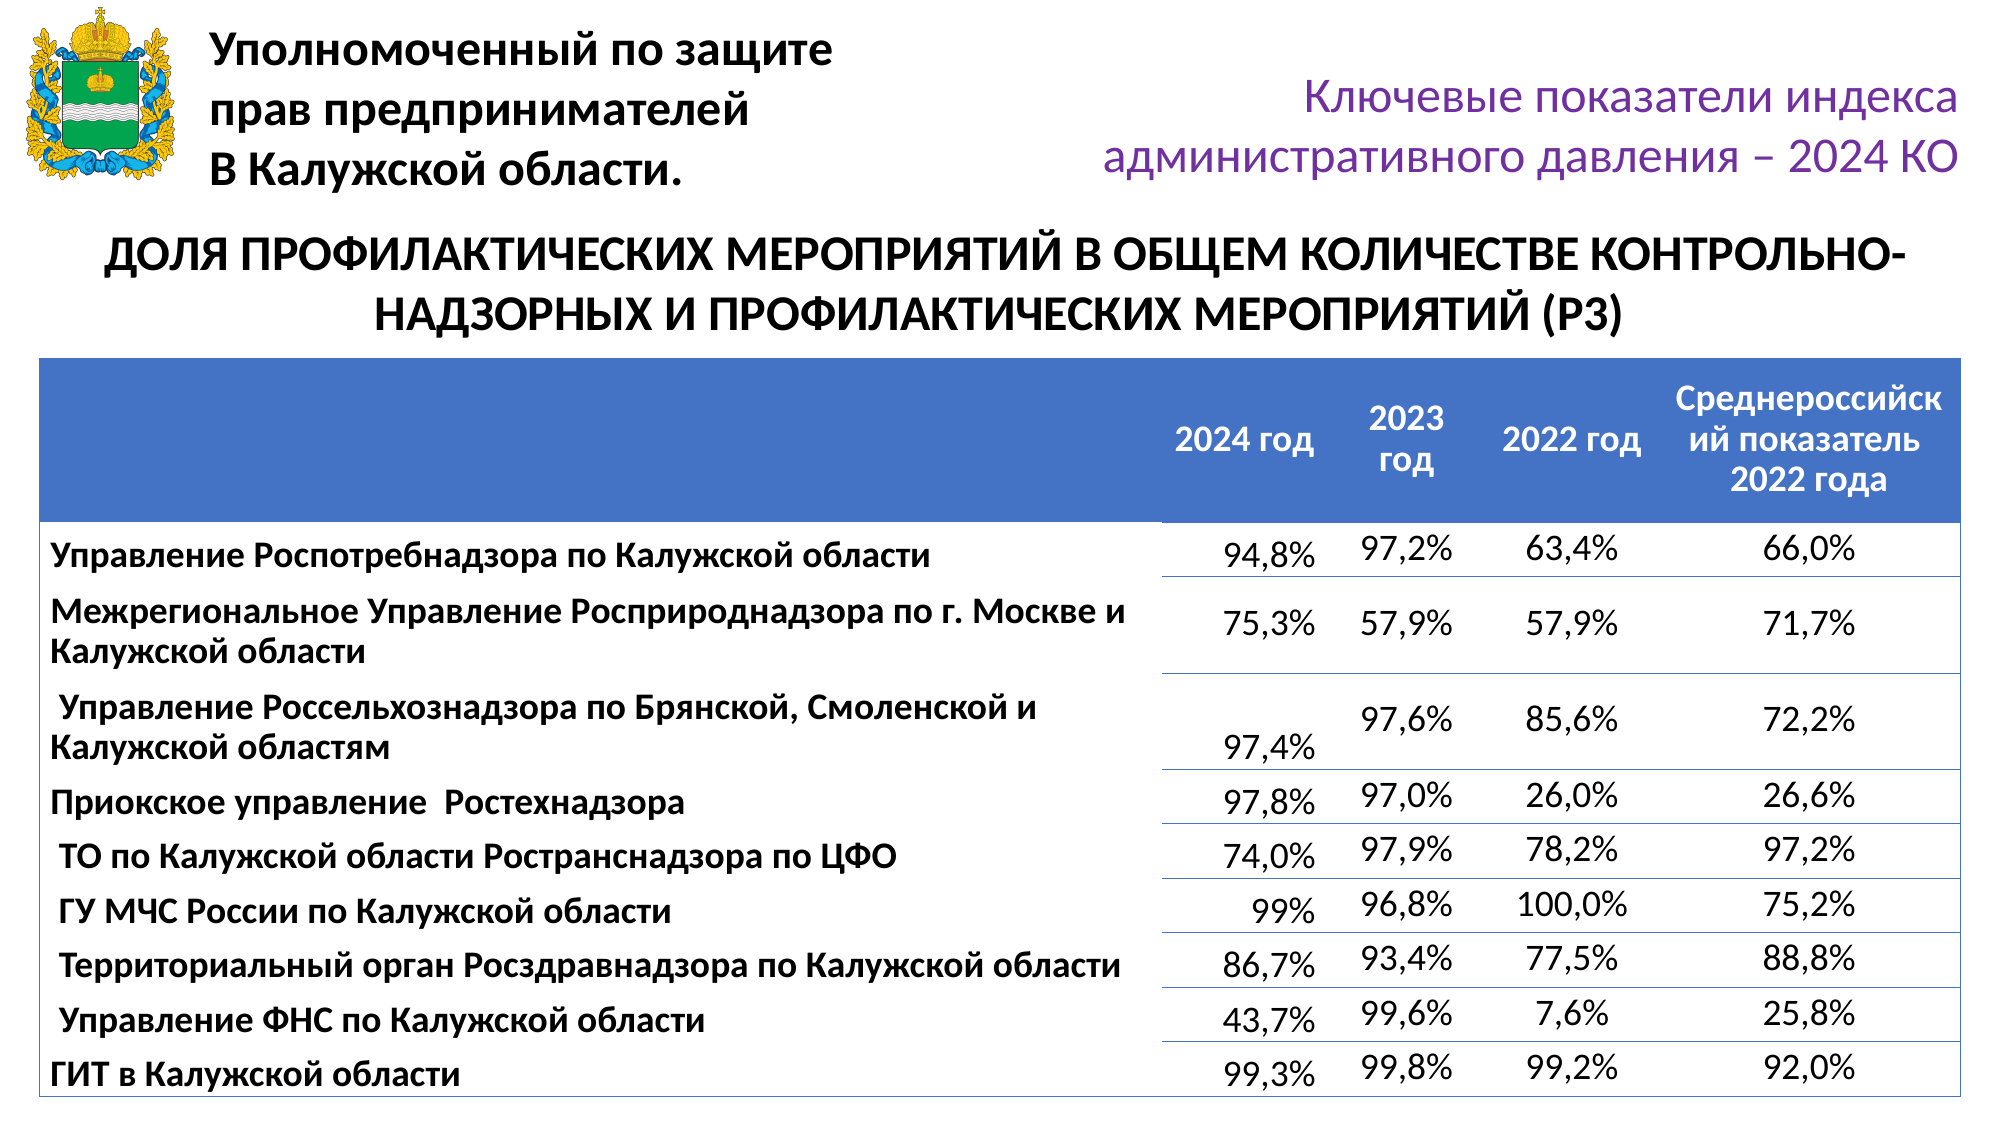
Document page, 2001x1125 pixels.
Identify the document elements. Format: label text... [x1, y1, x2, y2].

table_cell 25,8% [1657, 988, 1960, 1041]
table_cell 74,0% [1162, 824, 1327, 878]
table_cell 93,4% [1327, 933, 1487, 987]
table_cell 97,9% [1327, 824, 1487, 878]
table_cell 99,6% [1327, 988, 1487, 1041]
table_cell ГУ МЧС России по Калужской области [40, 878, 1162, 933]
table_cell 63,4% [1487, 523, 1657, 576]
table_cell 75,3% [1162, 577, 1327, 673]
table_cell 66,0% [1657, 523, 1960, 576]
table_cell 85,6% [1487, 674, 1657, 769]
table_header 2024 год [1162, 359, 1327, 522]
table_cell 92,0% [1657, 1042, 1960, 1096]
table_cell 97,0% [1327, 770, 1487, 823]
table_cell 97,8% [1162, 770, 1327, 823]
table_cell 26,0% [1487, 770, 1657, 823]
table_cell 72,2% [1657, 674, 1960, 769]
table_cell 97,2% [1657, 824, 1960, 878]
table_cell 86,7% [1162, 933, 1327, 987]
table_cell 77,5% [1487, 933, 1657, 987]
table_cell 100,0% [1487, 879, 1657, 932]
table_cell 99,3% [1162, 1042, 1327, 1096]
table_header 2023 год [1327, 359, 1487, 522]
text_box Уполномоченный по защите прав предпринимателей В Калужской области. [194, 7, 858, 203]
table_cell 7,6% [1487, 988, 1657, 1041]
table_cell Управление Россельхознадзора по Брянской, Смоленской и Калужской областям [40, 673, 1162, 769]
table_header 2022 год [1487, 359, 1657, 522]
text_box ДОЛЯ ПРОФИЛАКТИЧЕСКИХ МЕРОПРИЯТИЙ В ОБЩЕМ КОЛИЧЕСТВЕ КОНТРОЛЬНО-НАДЗОРНЫХ И ПРОФИЛАКТИЧЕСКИХ МЕРОПРИЯТИЙ (P3) [39, 213, 1961, 349]
table_cell 26,6% [1657, 770, 1960, 823]
table_cell 99% [1162, 879, 1327, 932]
table_cell Межрегиональное Управление Росприроднадзора по г. Москве и Калужской области [40, 577, 1162, 673]
picture [26, 7, 176, 180]
table_cell 43,7% [1162, 988, 1327, 1041]
table_cell ТО по Калужской области Ространснадзора по ЦФО [40, 824, 1162, 878]
table_cell Управление Роспотребнадзора по Калужской области [40, 522, 1162, 577]
table_header [40, 359, 1162, 522]
table_cell Территориальный орган Росздравнадзора по Калужской области [40, 933, 1162, 987]
table_cell 57,9% [1327, 577, 1487, 673]
text_box Ключевые показатели индекса административного давления – 2024 КО [936, 55, 1974, 191]
table_cell Приокское управление Ростехнадзора [40, 769, 1162, 824]
table_cell 57,9% [1487, 577, 1657, 673]
table_cell 97,2% [1327, 523, 1487, 576]
table_cell 94,8% [1162, 523, 1327, 576]
table_cell 96,8% [1327, 879, 1487, 932]
table_cell 97,4% [1162, 674, 1327, 769]
table_cell 88,8% [1657, 933, 1960, 987]
table_cell 99,2% [1487, 1042, 1657, 1096]
table_cell Управление ФНС по Калужской области [40, 987, 1162, 1042]
table_cell 75,2% [1657, 879, 1960, 932]
table_cell 97,6% [1327, 674, 1487, 769]
table_cell 78,2% [1487, 824, 1657, 878]
table_cell 99,8% [1327, 1042, 1487, 1096]
table_cell 71,7% [1657, 577, 1960, 673]
table_cell ГИТ в Калужской области [40, 1042, 1162, 1096]
table_header Среднероссийский показатель 2022 года [1657, 359, 1960, 522]
